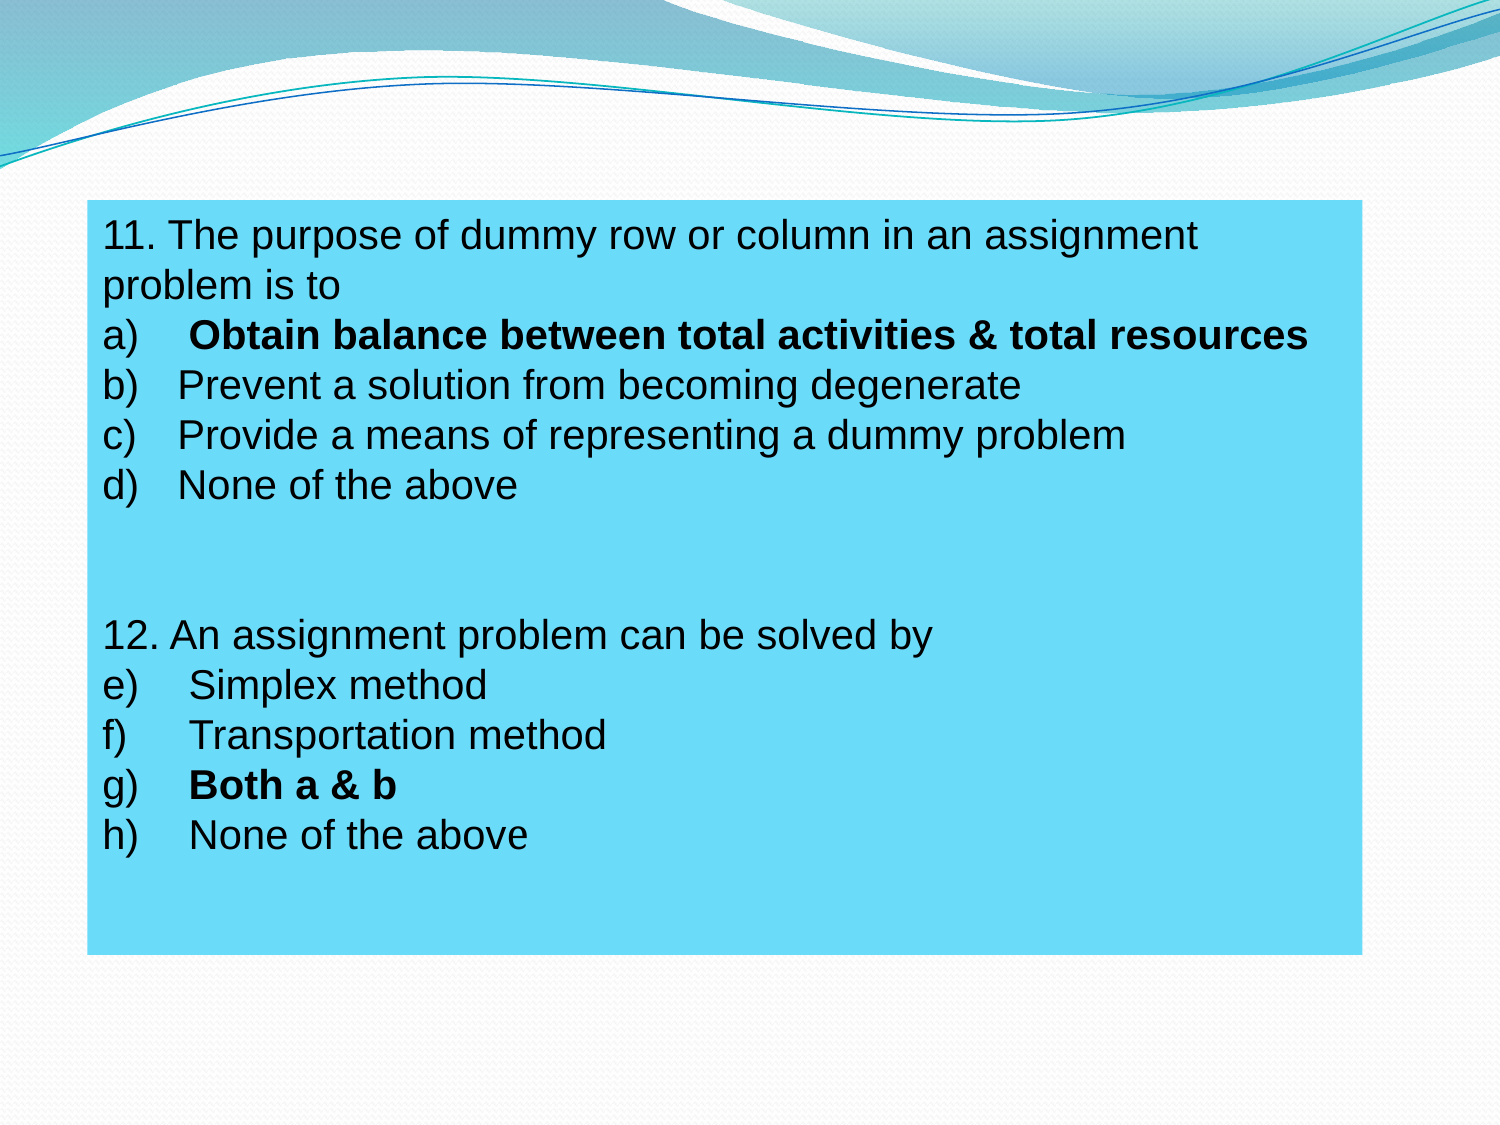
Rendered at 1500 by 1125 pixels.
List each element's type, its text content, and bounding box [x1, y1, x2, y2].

text_box 11. The purpose of dummy row or column in an assignment problem is to Obtain balance between total activities & total resources Prevent a solution from becoming degenerate Provide a means of representing a dummy problem None of the above 12. An assignment problem can be solved by Simplex method Transportation method Both a & b None of the above [87, 200, 1363, 955]
